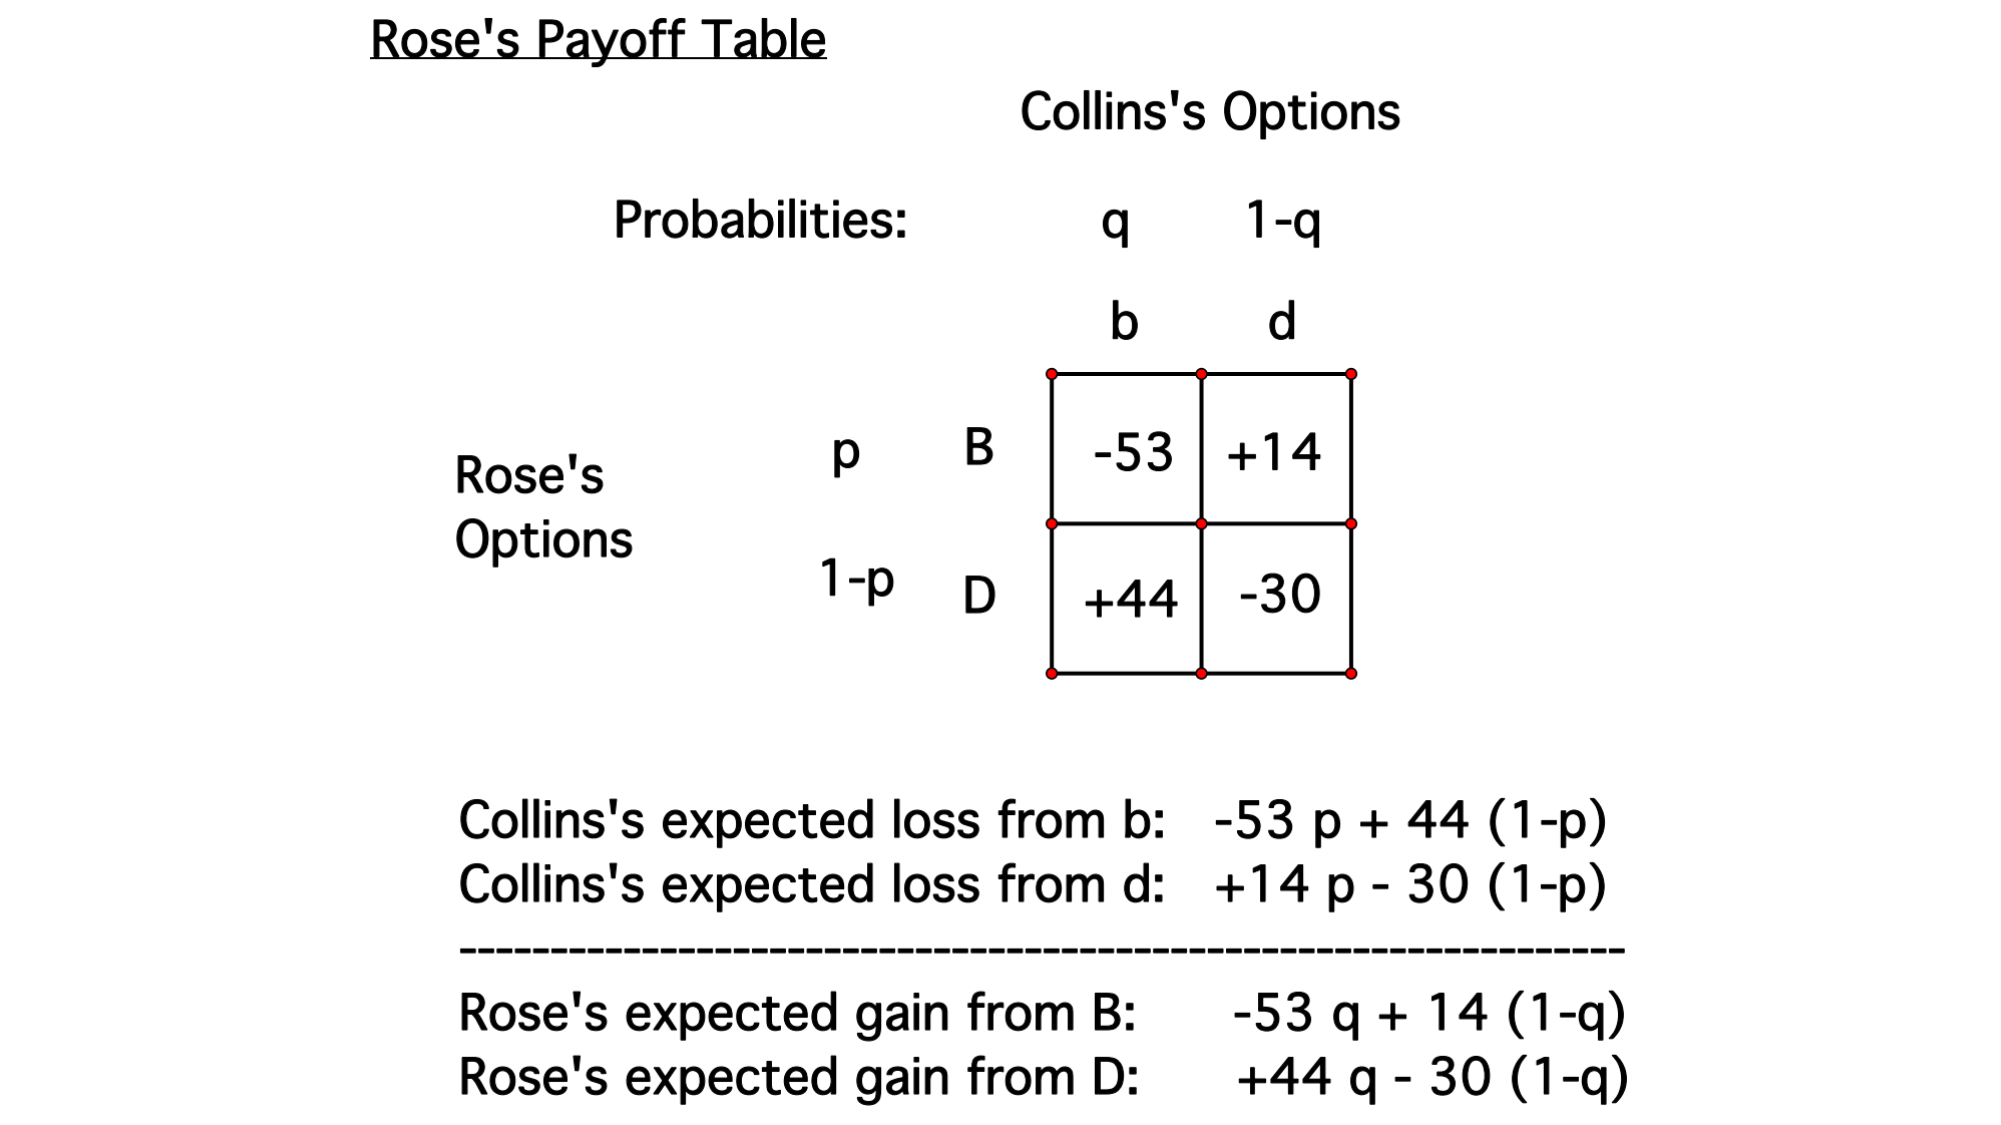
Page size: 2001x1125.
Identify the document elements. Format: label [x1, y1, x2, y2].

picture [352, 0, 1648, 1125]
